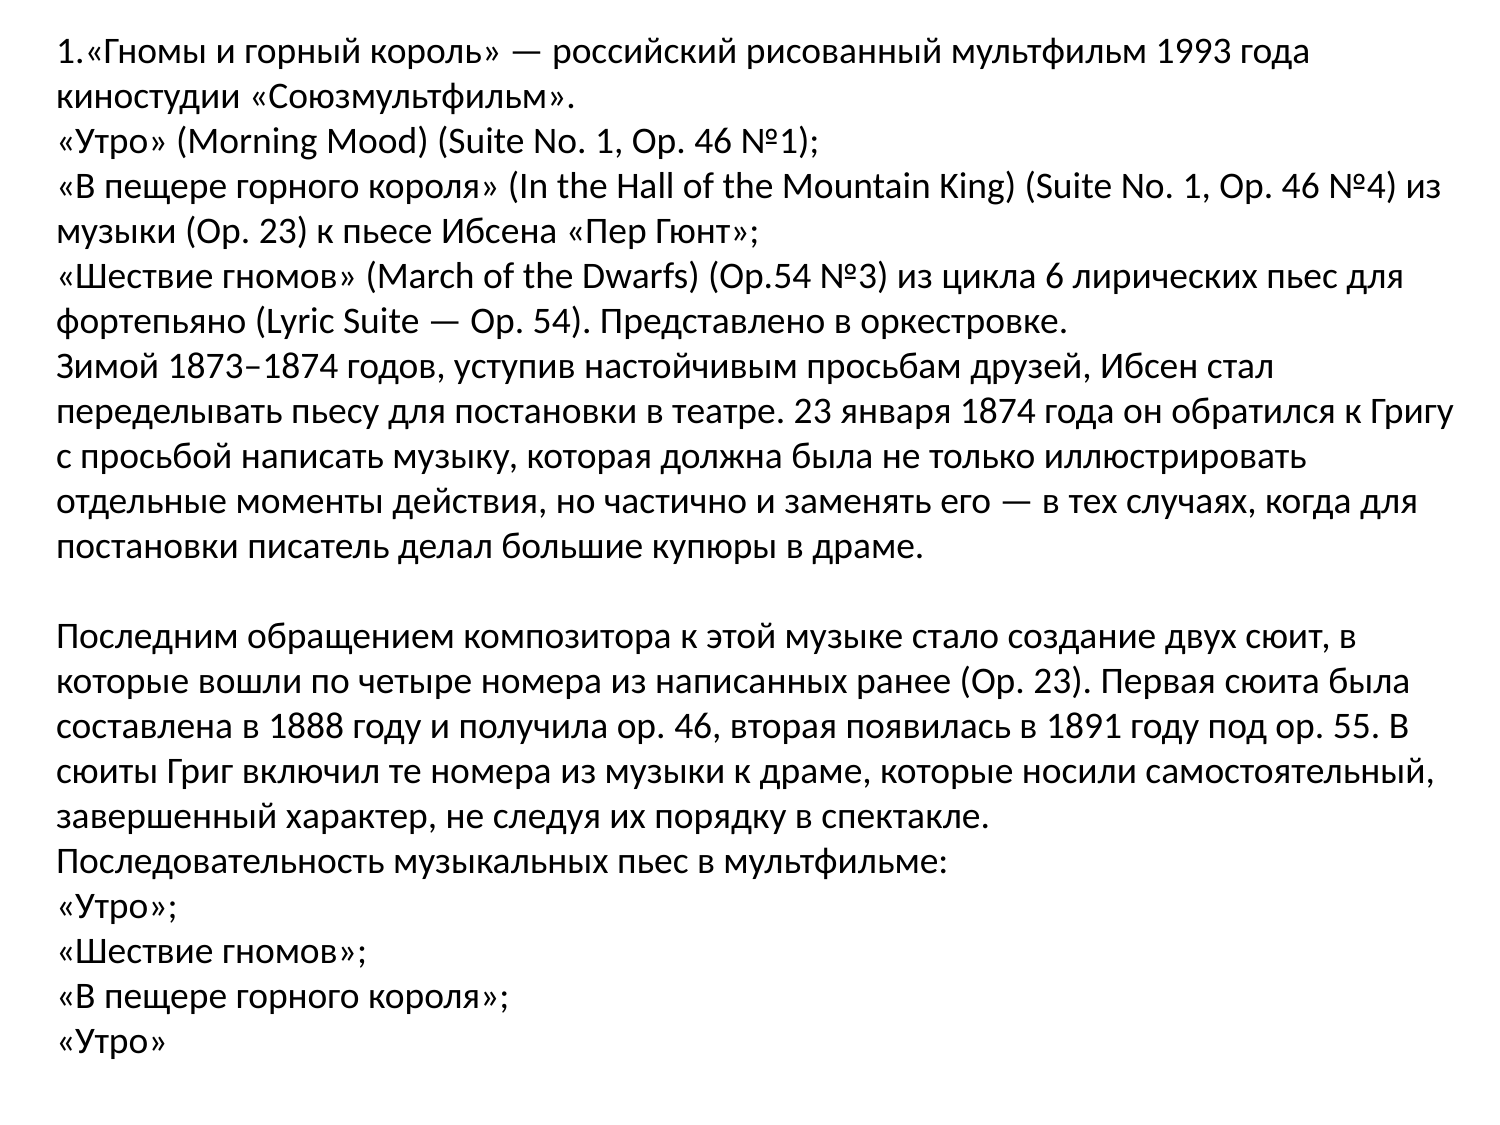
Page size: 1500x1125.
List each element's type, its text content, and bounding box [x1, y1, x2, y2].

text_box 1.«Гномы и горный король» — российский рисованный мультфильм 1993 года киностудии «Союзмультфильм». «Утро» (Morning Mood) (Suite No. 1, Op. 46 №1); «В пещере горного короля» (In the Hall of the Mountain King) (Suite No. 1, Op. 46 №4) из музыки (Op. 23) к пьесе Ибсена «Пер Гюнт»; «Шествие гномов» (March of the Dwarfs) (Ор.54 №3) из цикла 6 лирических пьес для фортепьяно (Lyric Suite — Op. 54). Представлено в оркестровке. Зимой 1873–1874 годов, уступив настойчивым просьбам друзей, Ибсен стал переделывать пьесу для постановки в театре. 23 января 1874 года он обратился к Григу с просьбой написать музыку, которая должна была не только иллюстрировать отдельные моменты действия, но частично и заменять его — в тех случаях, когда для постановки писатель делал большие купюры в драме. Последним обращением композитора к этой музыке стало создание двух сюит, в которые вошли по четыре номера из написанных ранее (Op. 23). Первая сюита была составлена в 1888 году и получила ор. 46, вторая появилась в 1891 году под ор. 55. В сюиты Григ включил те номера из музыки к драме, которые носили самостоятельный, завершенный характер, не следуя их порядку в спектакле. Последовательность музыкальных пьес в мультфильме: «Утро»; «Шествие гномов»; «В пещере горного короля»; «Утро» [41, 19, 1477, 1069]
